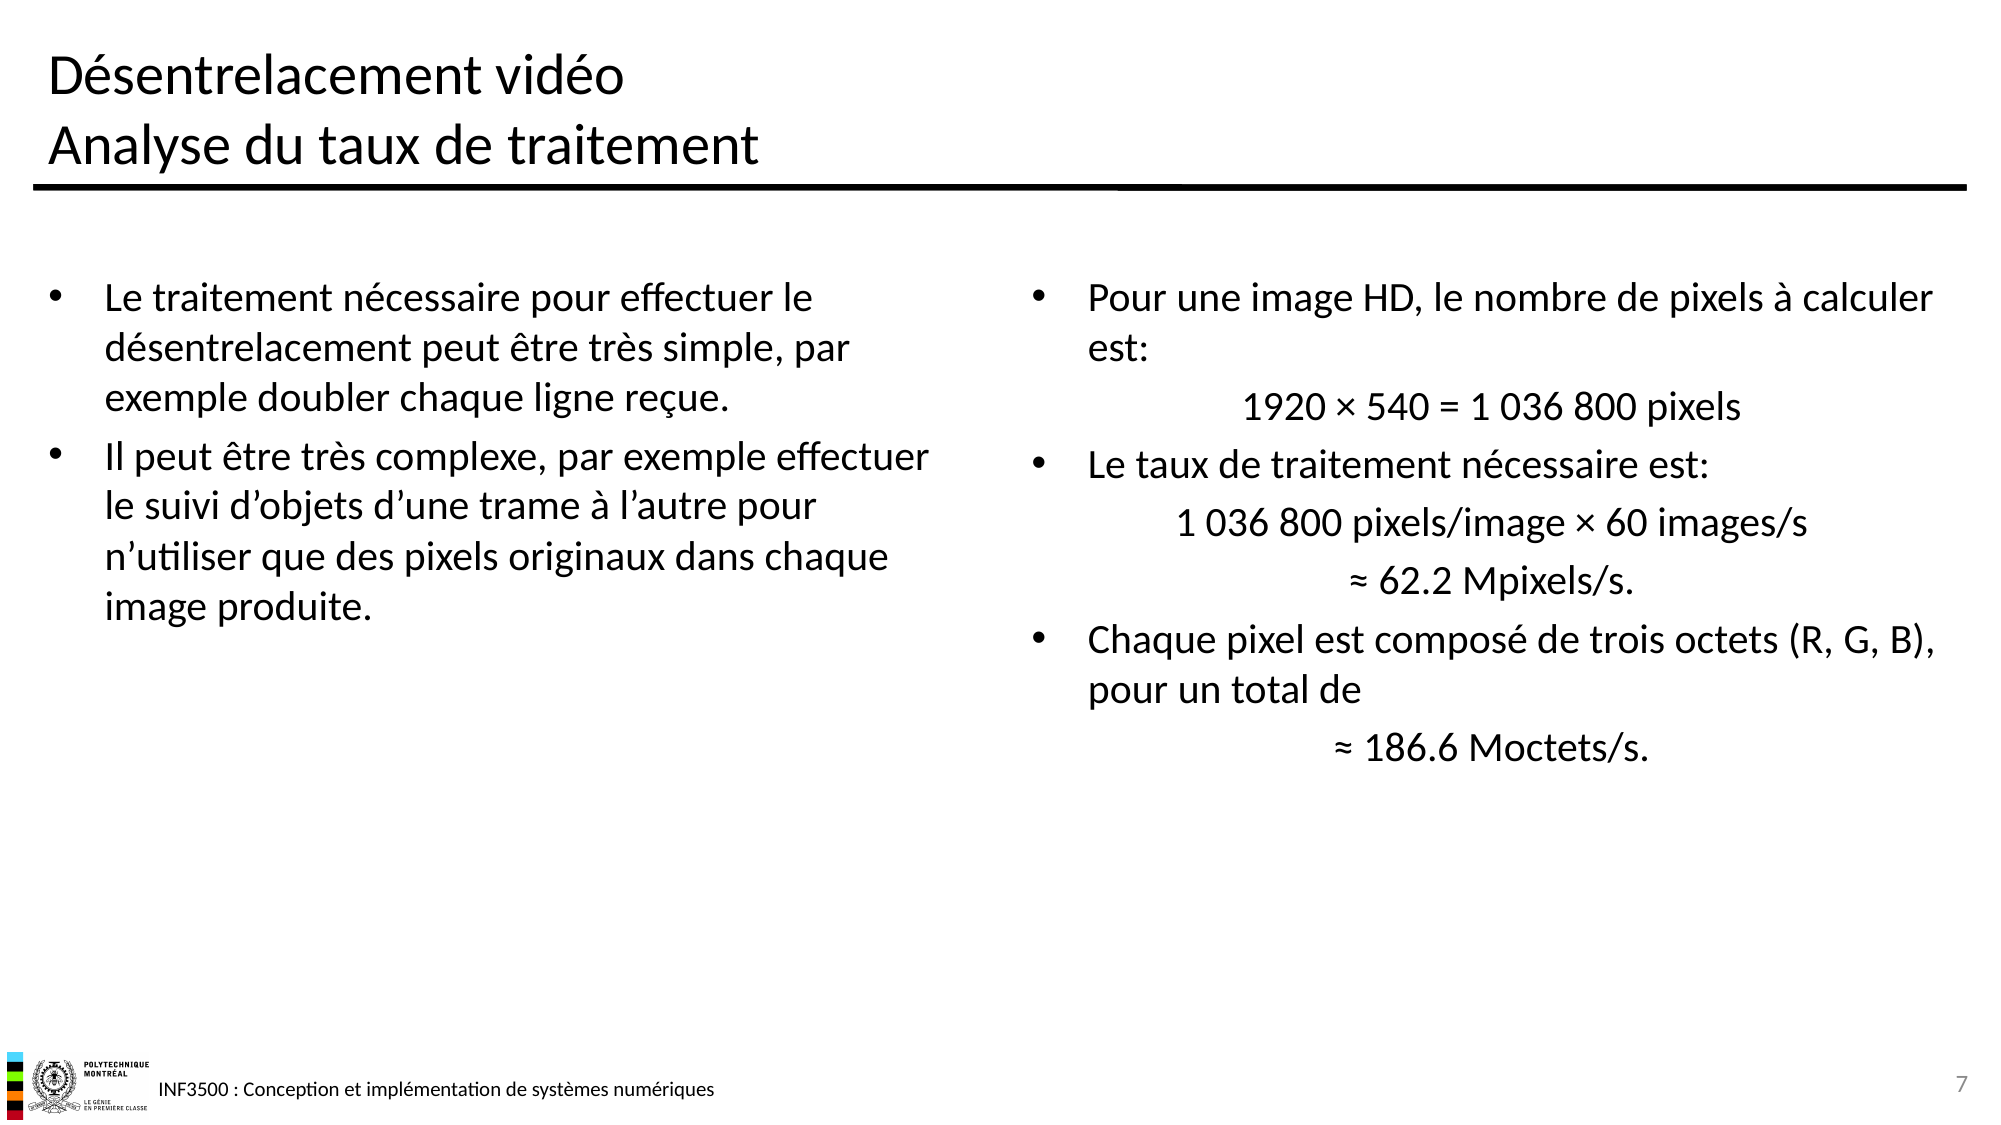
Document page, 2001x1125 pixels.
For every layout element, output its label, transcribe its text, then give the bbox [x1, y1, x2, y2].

list Pour une image HD, le nombre de pixels à calculer est: 1920 × 540 = 1 036 800 pixels Le taux de traitement nécessaire est: 1 036 800 pixels/image × 60 images/s ≈ 62.2 Mpixels/s. Chaque pixel est composé de trois octets (R, G, B), pour un total de ≈ 186.6 Moctets/s. [1016, 262, 1967, 1026]
picture [7, 1052, 149, 1120]
title Désentrelacement vidéo Analyse du taux de traitement [33, 24, 1967, 188]
slide_number 7 [1883, 1052, 1984, 1113]
list Le traitement nécessaire pour effectuer le désentrelacement peut être très simple, par exemple doubler chaque ligne reçue. Il peut être très complexe, par exemple effectuer le suivi d’objets d’une trame à l’autre pour n’utiliser que des pixels originaux dans chaque image produite. [33, 262, 984, 1026]
